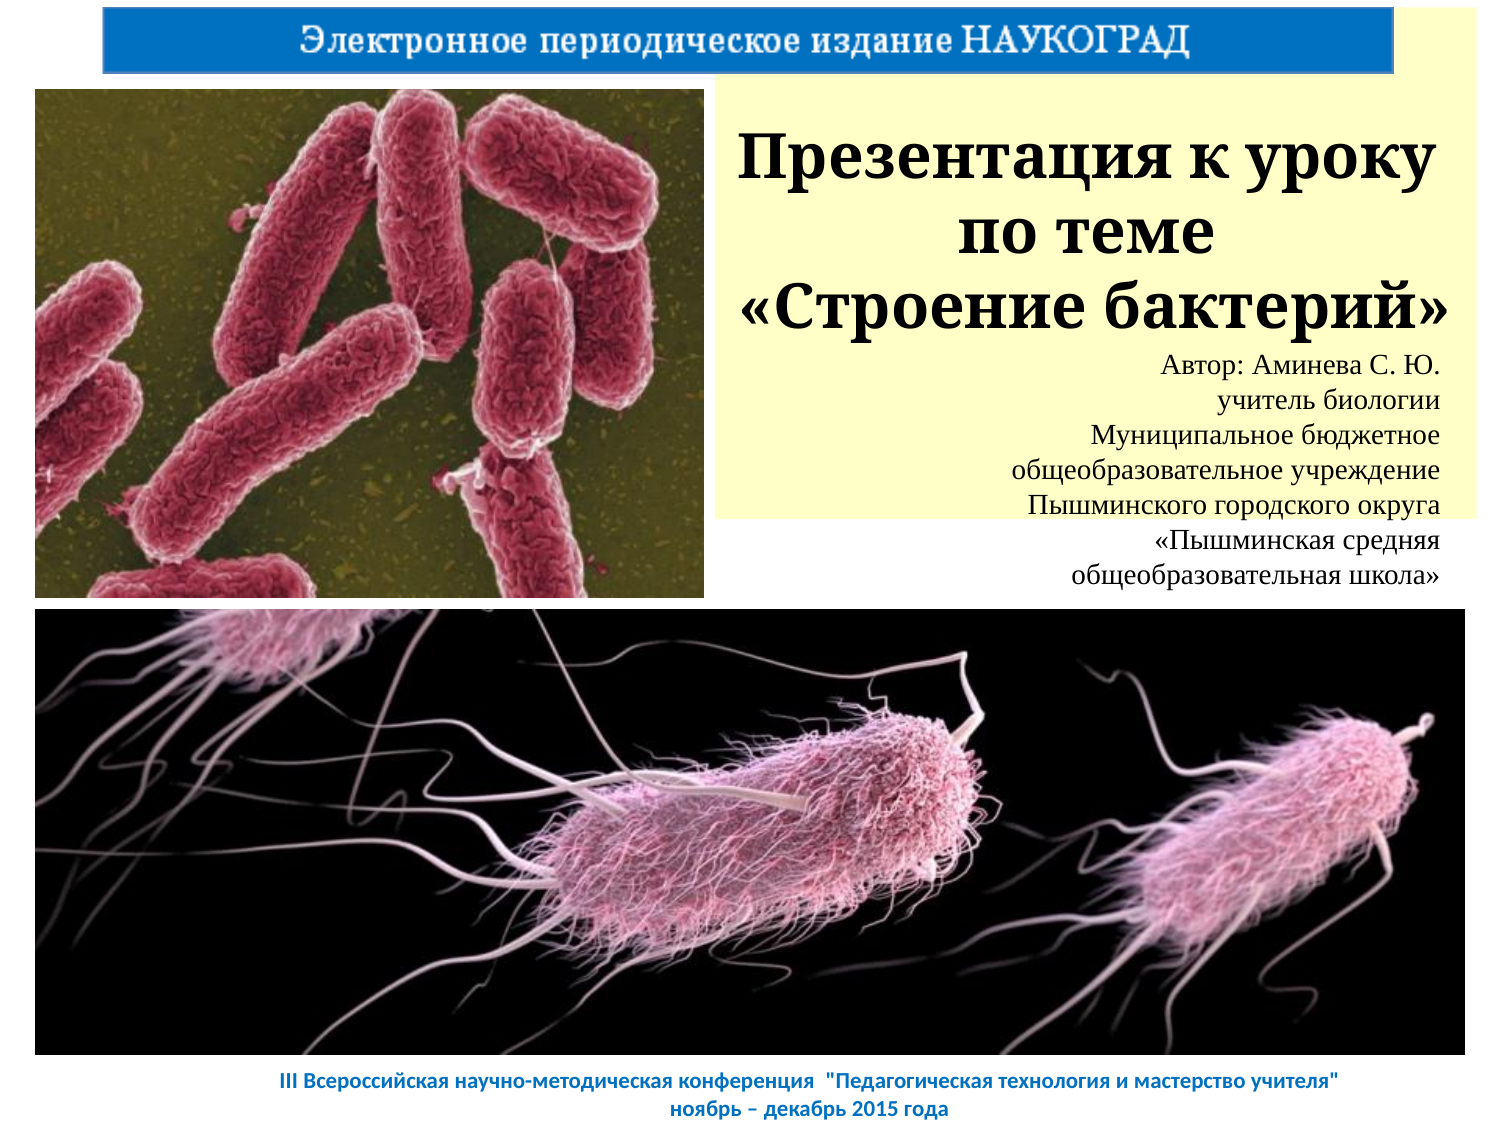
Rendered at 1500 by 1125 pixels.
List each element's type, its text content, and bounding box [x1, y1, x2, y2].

picture [34, 609, 1466, 1056]
text_box Автор: Аминева С. Ю. учитель биологии Муниципальное бюджетное общеобразовательное учреждение Пышминского городского округа «Пышминская средняя общеобразовательная школа» [927, 338, 1456, 608]
text_box III Всероссийская научно-методическая конференция "Педагогическая технология и мастерство учителя" ноябрь – декабрь 2015 года [102, 1058, 1500, 1125]
picture [101, 7, 1394, 75]
picture [34, 89, 704, 598]
title Презентация к уроку по теме «Строение бактерий» [714, 7, 1477, 520]
